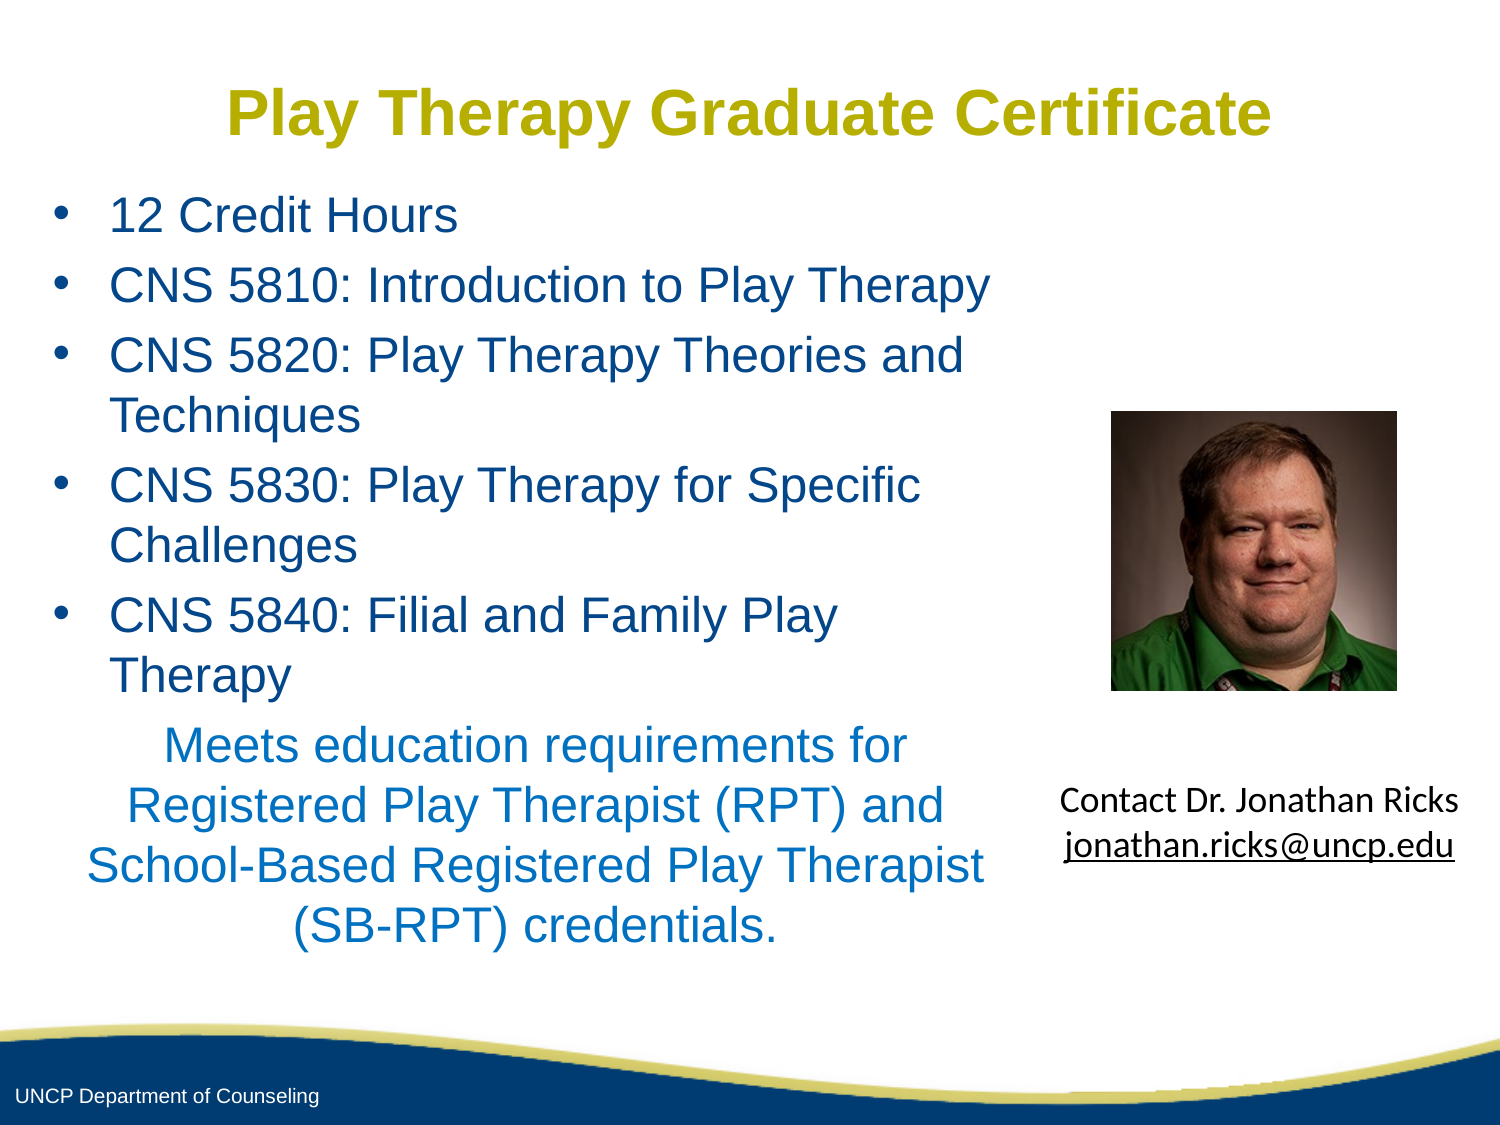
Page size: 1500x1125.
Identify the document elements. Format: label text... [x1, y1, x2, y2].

title Play Therapy Graduate Certificate [103, 62, 1397, 156]
text_box Contact Dr. Jonathan Ricks jonathan.ricks@uncp.edu [1038, 767, 1481, 873]
picture [0, 1013, 1500, 1125]
picture [1111, 410, 1398, 692]
list 12 Credit Hours CNS 5810: Introduction to Play Therapy CNS 5820: Play Therapy Theories and Techniques CNS 5830: Play Therapy for Specific Challenges CNS 5840: Filial and Family Play Therapy Meets education requirements for Registered Play Therapist (RPT) and School-Based Registered Play Therapist (SB-RPT) credentials. [37, 174, 1034, 677]
